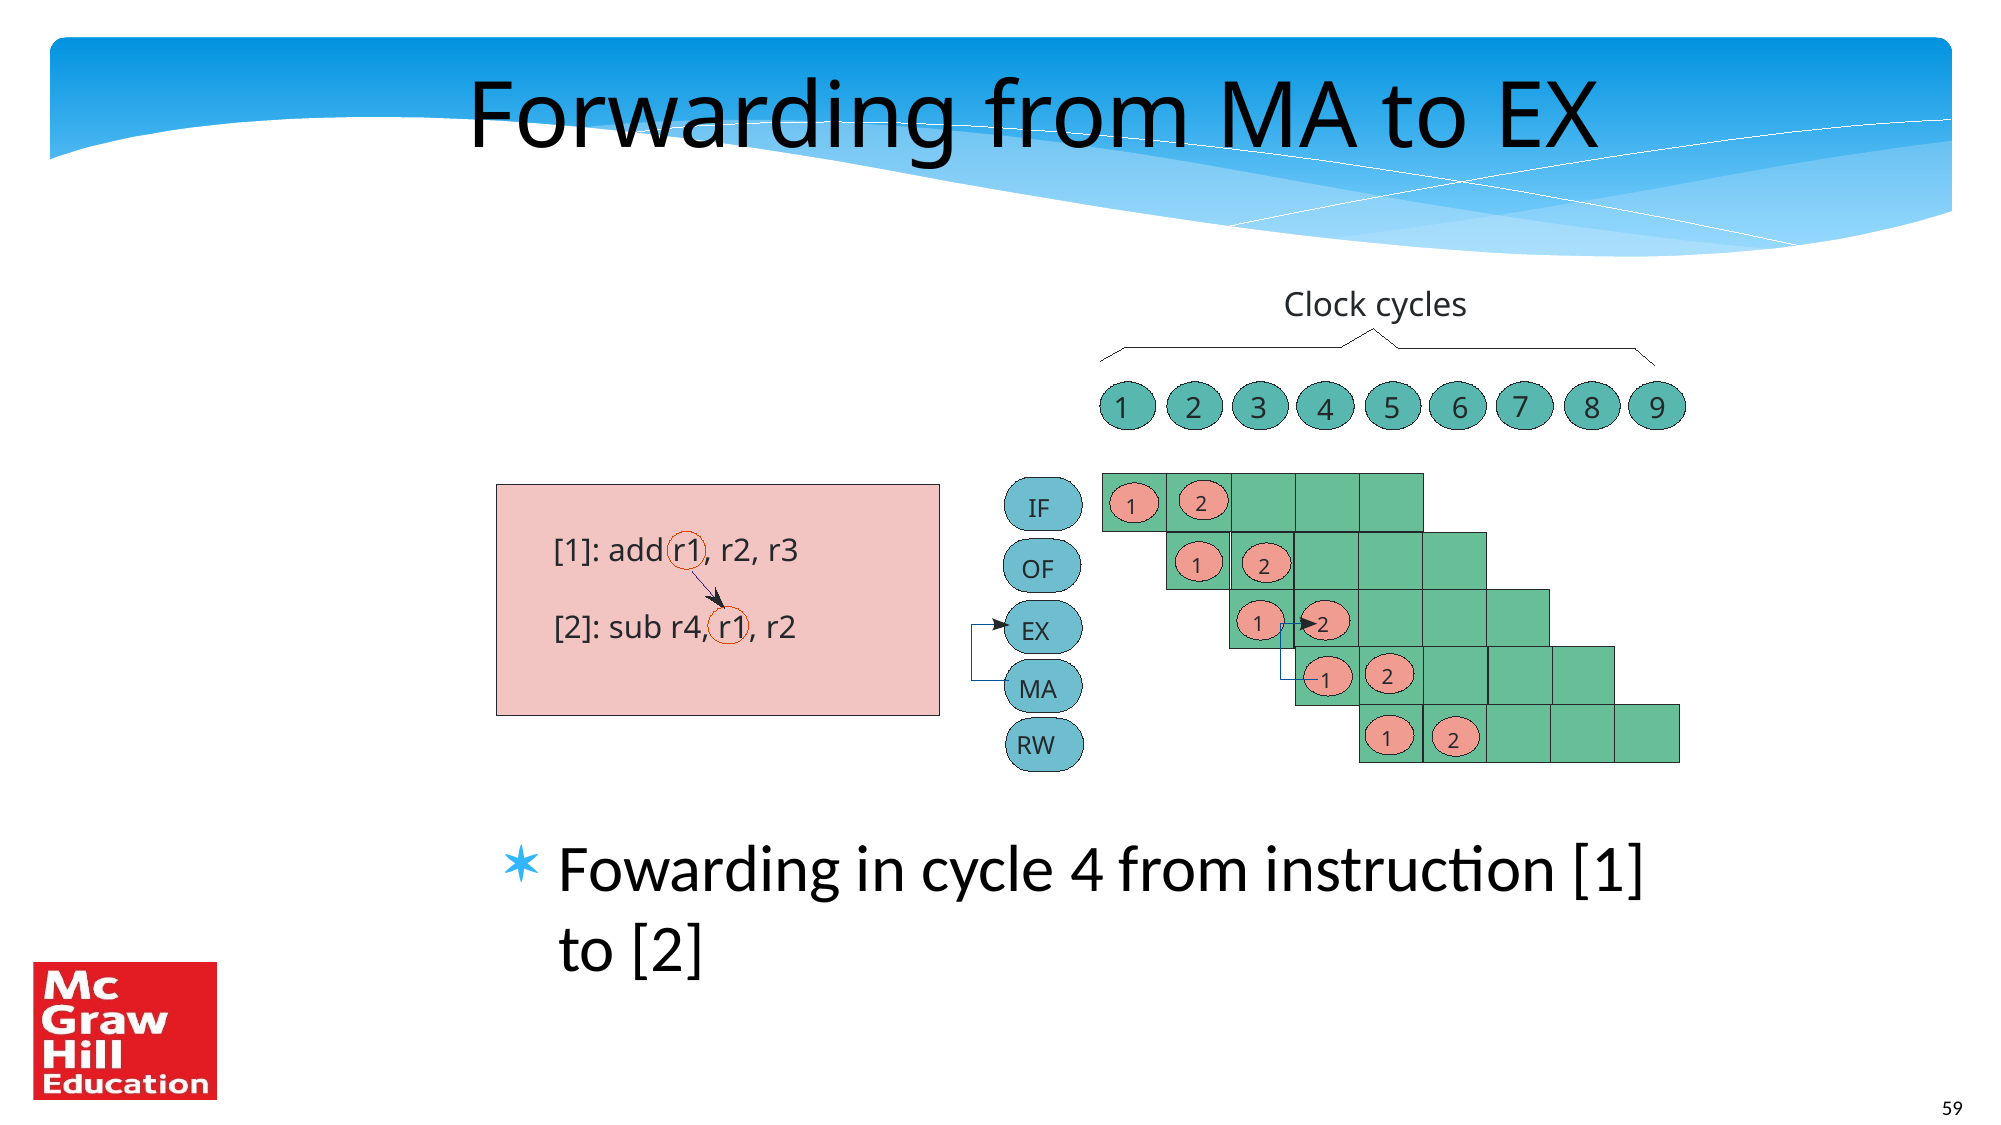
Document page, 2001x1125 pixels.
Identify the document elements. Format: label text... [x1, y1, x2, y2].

text_box [1488, 646, 1552, 704]
text_box 5 [1383, 389, 1403, 425]
text_box [1486, 589, 1550, 646]
text_box 1 [1125, 493, 1138, 519]
text_box IF [1028, 492, 1065, 523]
text_box [1365, 715, 1415, 755]
text_box 2 [1447, 727, 1460, 753]
text_box [1231, 473, 1295, 532]
text_box [1]: add r1, r2, r3 [553, 530, 800, 568]
text_box [1496, 381, 1554, 430]
text_box [1102, 473, 1166, 532]
text_box 2 [1258, 553, 1270, 579]
text_box [1232, 381, 1289, 430]
text_box [1359, 704, 1423, 763]
text_box 1 [1320, 667, 1332, 693]
text_box 1 [1113, 389, 1131, 425]
text_box [1229, 589, 1294, 649]
text_box 8 [1584, 389, 1601, 425]
text_box [1359, 473, 1424, 532]
text_box [1099, 381, 1156, 430]
text_box OF [1021, 553, 1069, 584]
text_box [1109, 482, 1159, 523]
text_box [1429, 381, 1487, 430]
text_box 2 [1185, 389, 1210, 425]
text_box 1 [1191, 552, 1203, 578]
text_box [1295, 473, 1359, 532]
text_box [496, 484, 940, 716]
text_box [1486, 704, 1550, 763]
text_box [1179, 480, 1229, 520]
text_box [1280, 623, 1318, 680]
text_box 4 [1317, 391, 1341, 427]
text_box 2 [1317, 611, 1329, 637]
text_box [705, 587, 724, 607]
text_box [1358, 532, 1422, 589]
text_box [1365, 381, 1422, 430]
text_box [1236, 600, 1285, 641]
text_box RW [1016, 729, 1071, 760]
text_box 1 [1381, 725, 1393, 751]
text_box [1304, 656, 1353, 697]
text_box [1294, 532, 1358, 589]
text_box [1242, 542, 1292, 583]
text_box [1301, 600, 1351, 641]
text_box 9 [1649, 389, 1666, 425]
text_box [1295, 646, 1359, 706]
text_box [1003, 538, 1082, 593]
text_box 2 [1195, 490, 1208, 516]
list Fowarding in cycle 4 from instruction [1] to [2] [487, 825, 1705, 992]
text_box [1166, 473, 1231, 532]
text_box [1423, 646, 1488, 704]
text_box [1166, 532, 1230, 590]
text_box [1004, 659, 1083, 713]
text_box 2 [1381, 664, 1394, 690]
text_box [1294, 589, 1358, 646]
text_box [1231, 532, 1294, 589]
text_box EX [1021, 615, 1068, 646]
text_box Clock cycles [1231, 283, 1469, 324]
text_box [1628, 381, 1686, 430]
text_box [707, 606, 749, 644]
title Forwarding from MA to EX [425, 33, 1642, 188]
text_box [492, 287, 1689, 776]
text_box MA [1018, 673, 1069, 704]
text_box [667, 531, 706, 570]
text_box [2]: sub r4, r1, r2 [553, 606, 798, 645]
text_box [971, 624, 1009, 681]
text_box [1550, 704, 1614, 763]
text_box [1299, 616, 1318, 631]
text_box [1166, 381, 1223, 430]
text_box 7 [1512, 387, 1537, 423]
text_box 1 [1252, 610, 1264, 636]
text_box [1005, 717, 1084, 772]
text_box [1365, 653, 1415, 694]
text_box [1422, 589, 1486, 646]
text_box [1100, 328, 1655, 366]
text_box [1175, 541, 1223, 582]
text_box 3 [1250, 389, 1274, 425]
picture [33, 962, 217, 1100]
text_box [1359, 646, 1423, 704]
text_box [1614, 704, 1680, 763]
text_box [1004, 477, 1083, 531]
text_box [1358, 589, 1422, 646]
text_box [1552, 646, 1615, 704]
text_box [1423, 704, 1486, 763]
text_box [1004, 600, 1083, 654]
text_box [1422, 532, 1487, 589]
text_box [1432, 716, 1480, 757]
text_box [1296, 381, 1355, 430]
text_box 6 [1451, 389, 1472, 425]
text_box [992, 618, 1010, 631]
text_box [1564, 381, 1621, 430]
